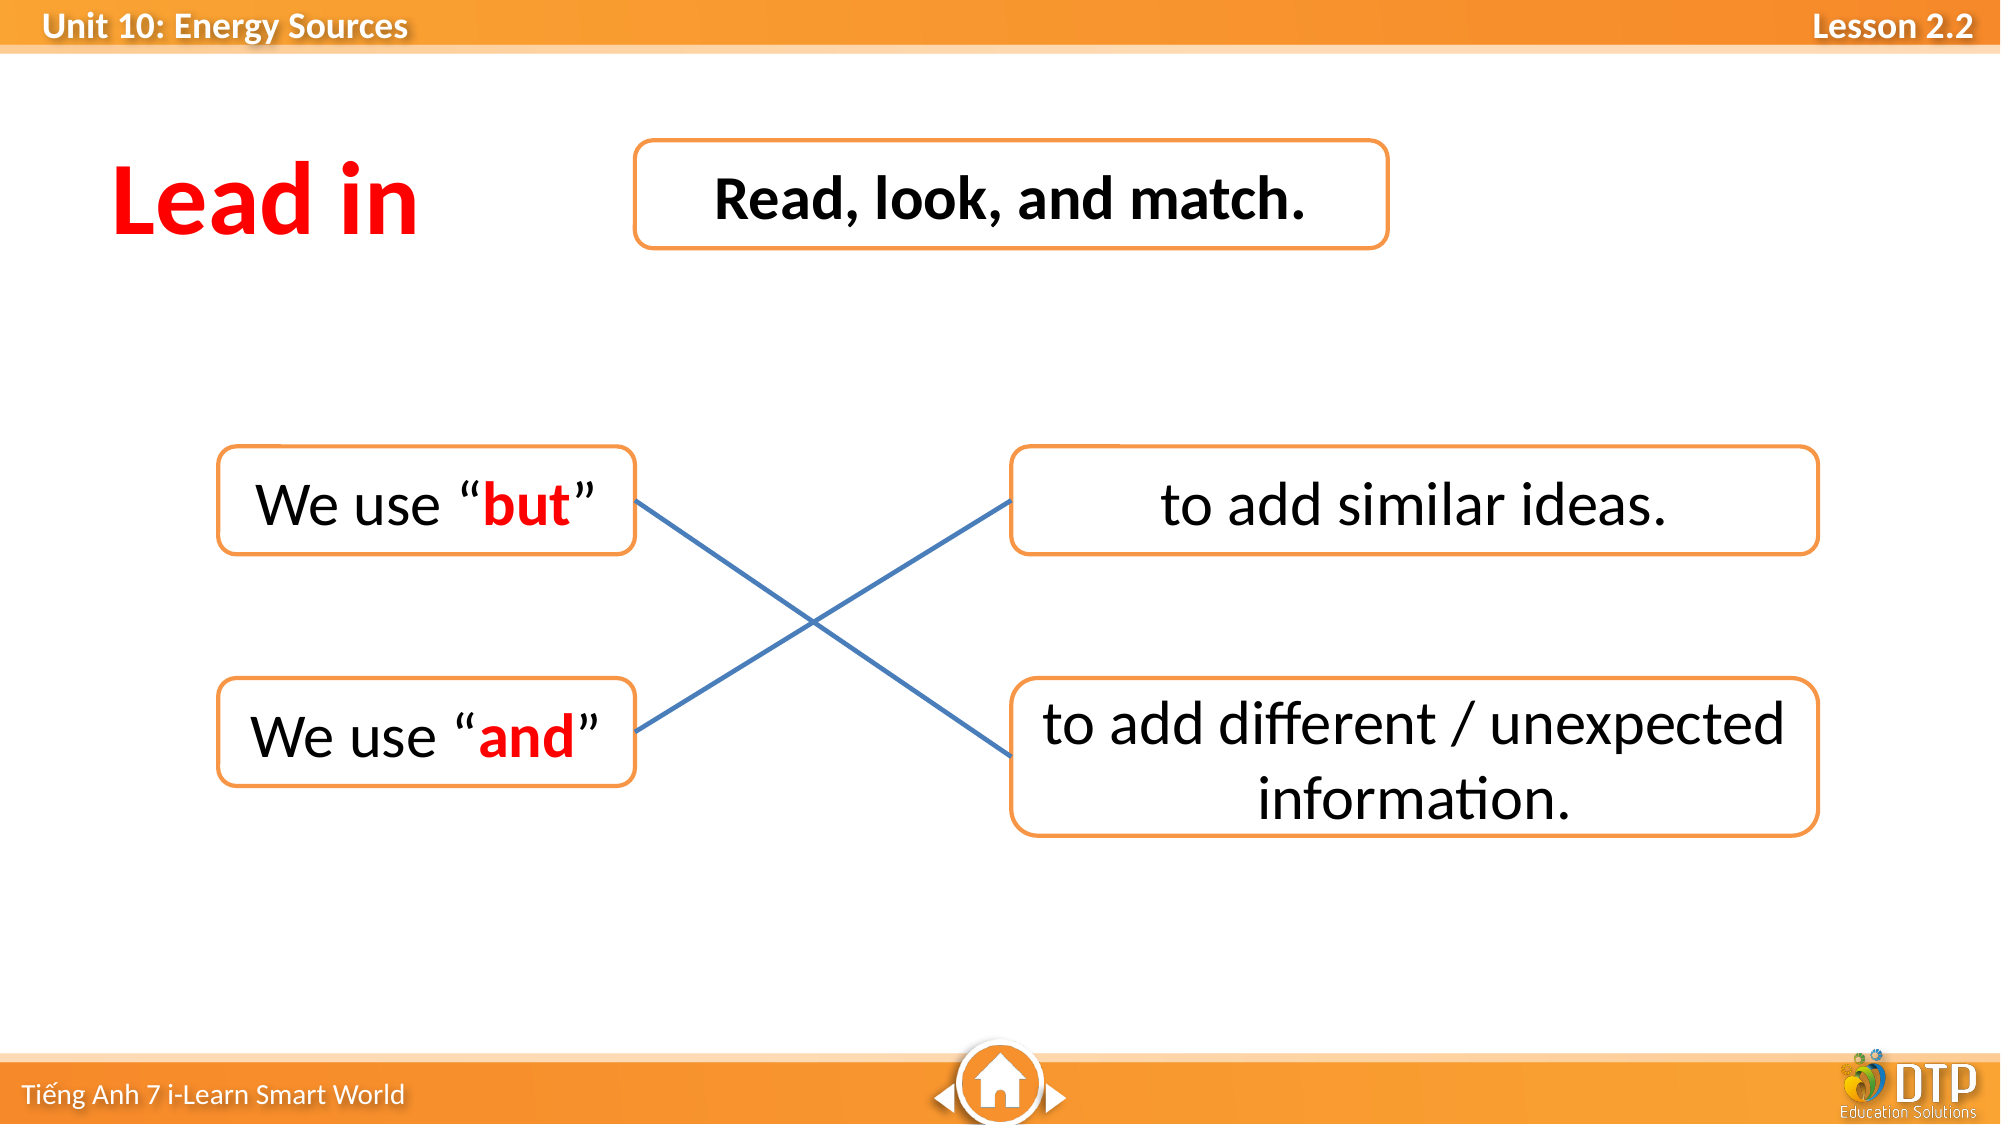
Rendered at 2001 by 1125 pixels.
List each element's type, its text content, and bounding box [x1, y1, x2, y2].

text_box We use “and” [216, 675, 638, 789]
text_box Lead in [96, 123, 436, 264]
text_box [634, 739, 1012, 758]
picture [0, 0, 2001, 1125]
text_box Read, look, and match. [632, 138, 1390, 251]
text_box to add different / unexpected information. [1009, 675, 1821, 838]
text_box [634, 499, 1012, 733]
text_box We use “but” [216, 444, 638, 557]
text_box to add similar ideas. [1009, 444, 1821, 557]
